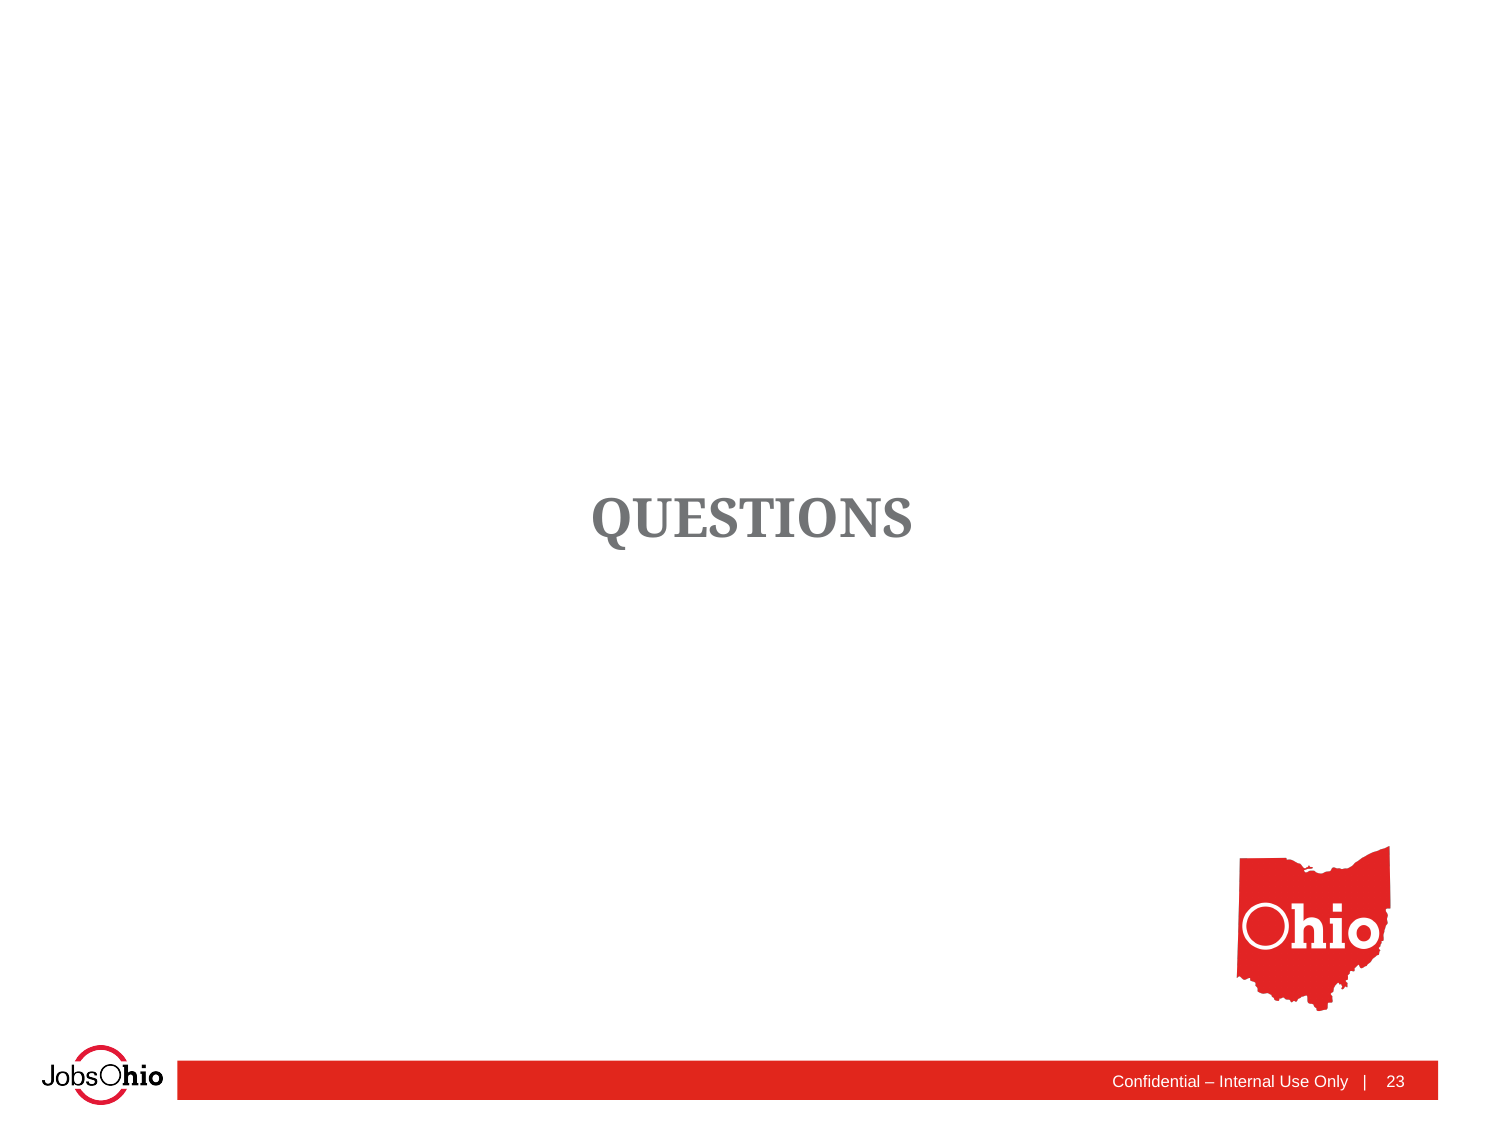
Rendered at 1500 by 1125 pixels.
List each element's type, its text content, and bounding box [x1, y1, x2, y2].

picture [42, 1045, 163, 1105]
text_box QUESTIONS [81, 475, 1423, 556]
